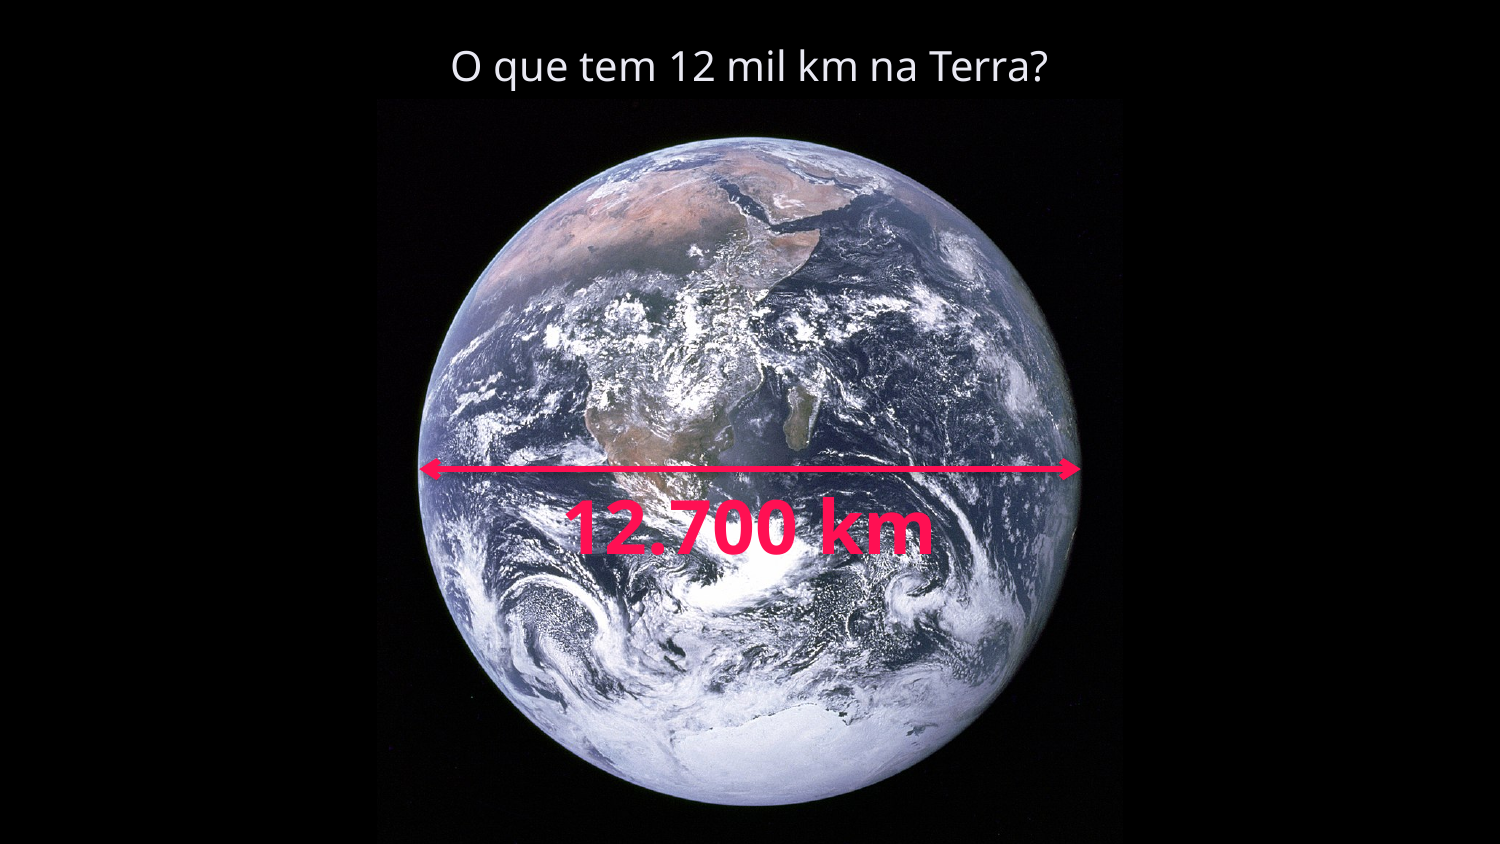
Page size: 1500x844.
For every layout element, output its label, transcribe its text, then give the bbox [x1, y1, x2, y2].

picture [376, 99, 1124, 844]
text_box O que tem 12 mil km na Terra? [435, 32, 1064, 98]
